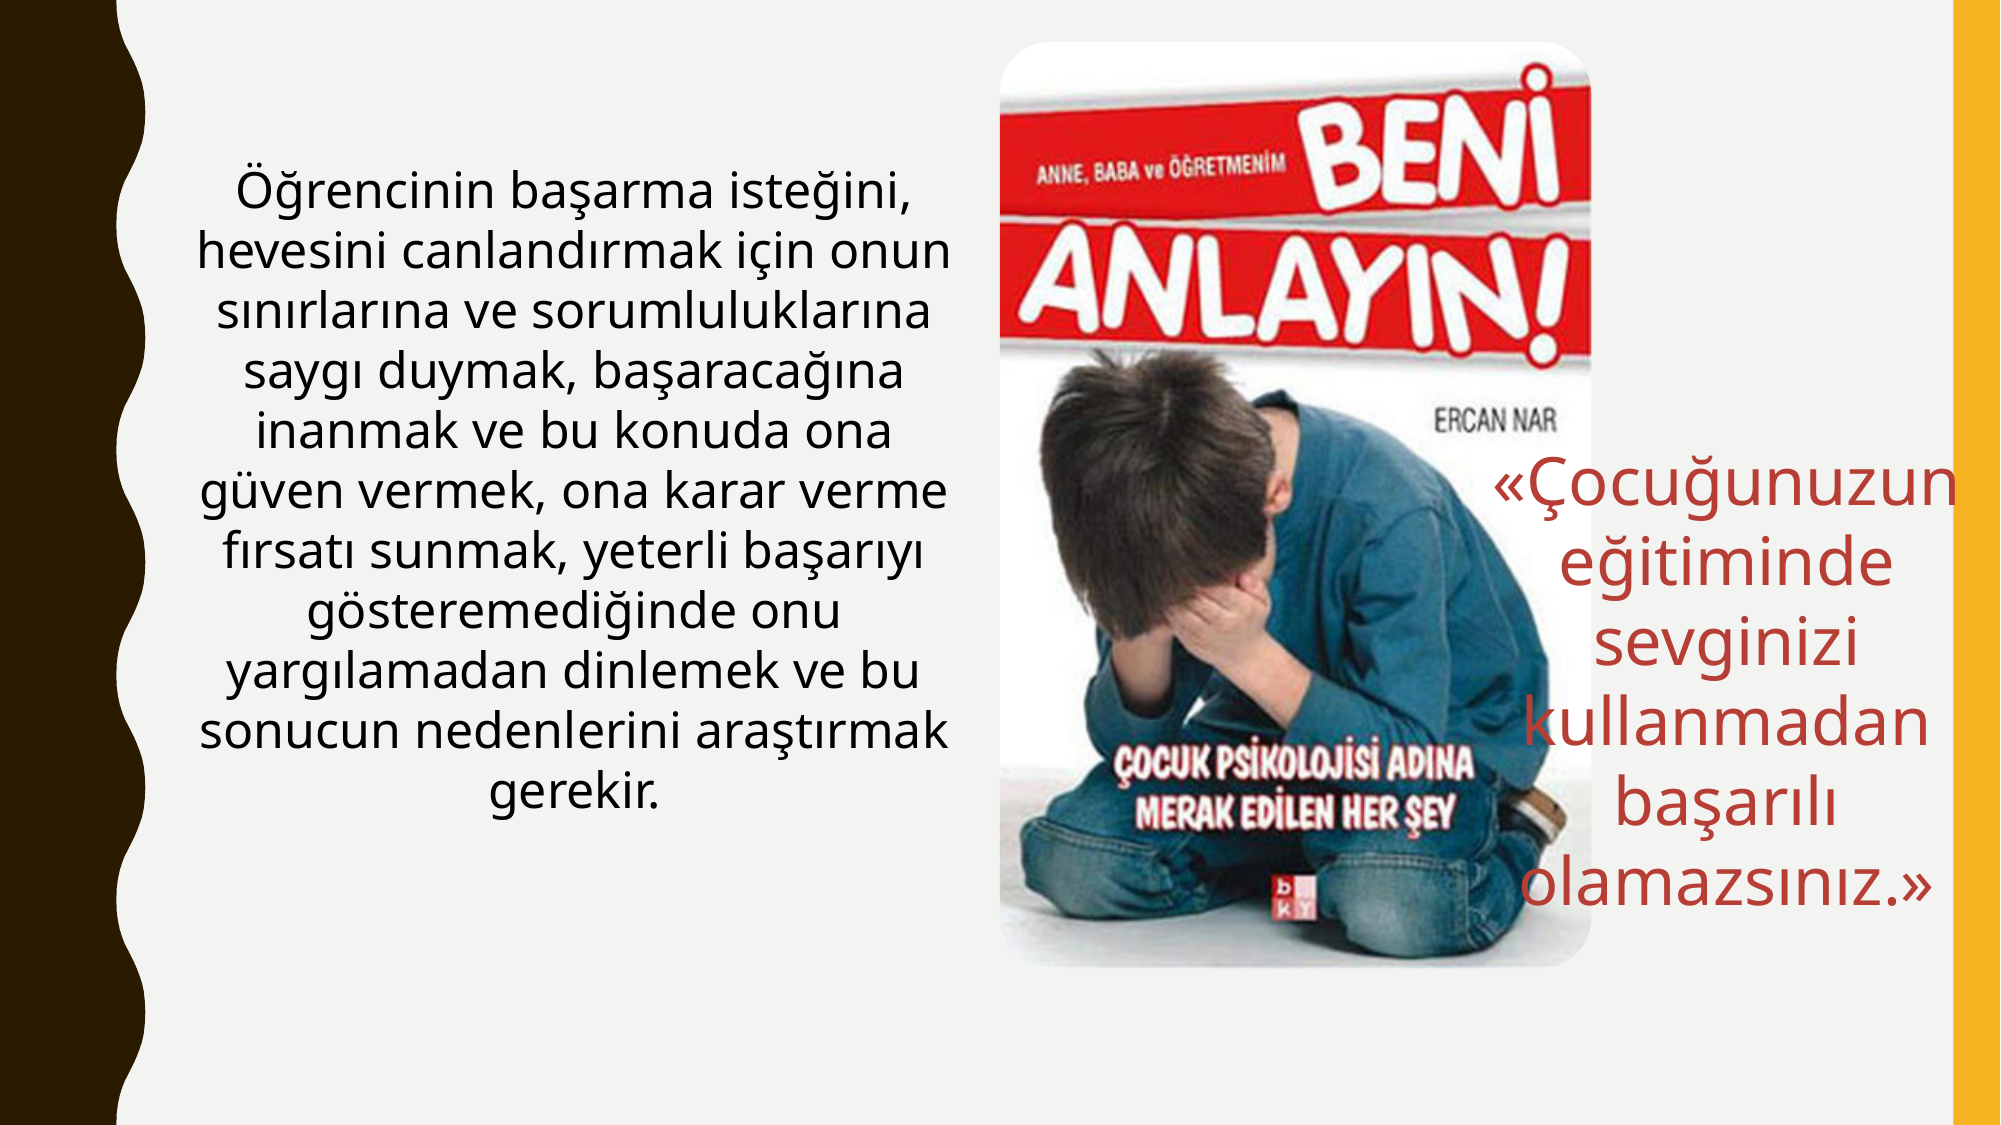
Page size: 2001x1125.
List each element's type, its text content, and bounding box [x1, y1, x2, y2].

text_box Öğrencinin başarma isteğini, hevesini canlandırmak için onun sınırlarına ve sorumluluklarına saygı duymak, başaracağına inanmak ve bu konuda ona güven vermek, ona karar verme fırsatı sunmak, yeterli başarıyı gösteremediğinde onu yargılamadan dinlemek ve bu sonucun nedenlerini araştırmak gerekir. [174, 151, 975, 827]
picture [999, 41, 1592, 969]
text_box «Çocuğunuzun eğitiminde sevginizi kullanmadan başarılı olamazsınız.» [1453, 431, 2000, 1007]
